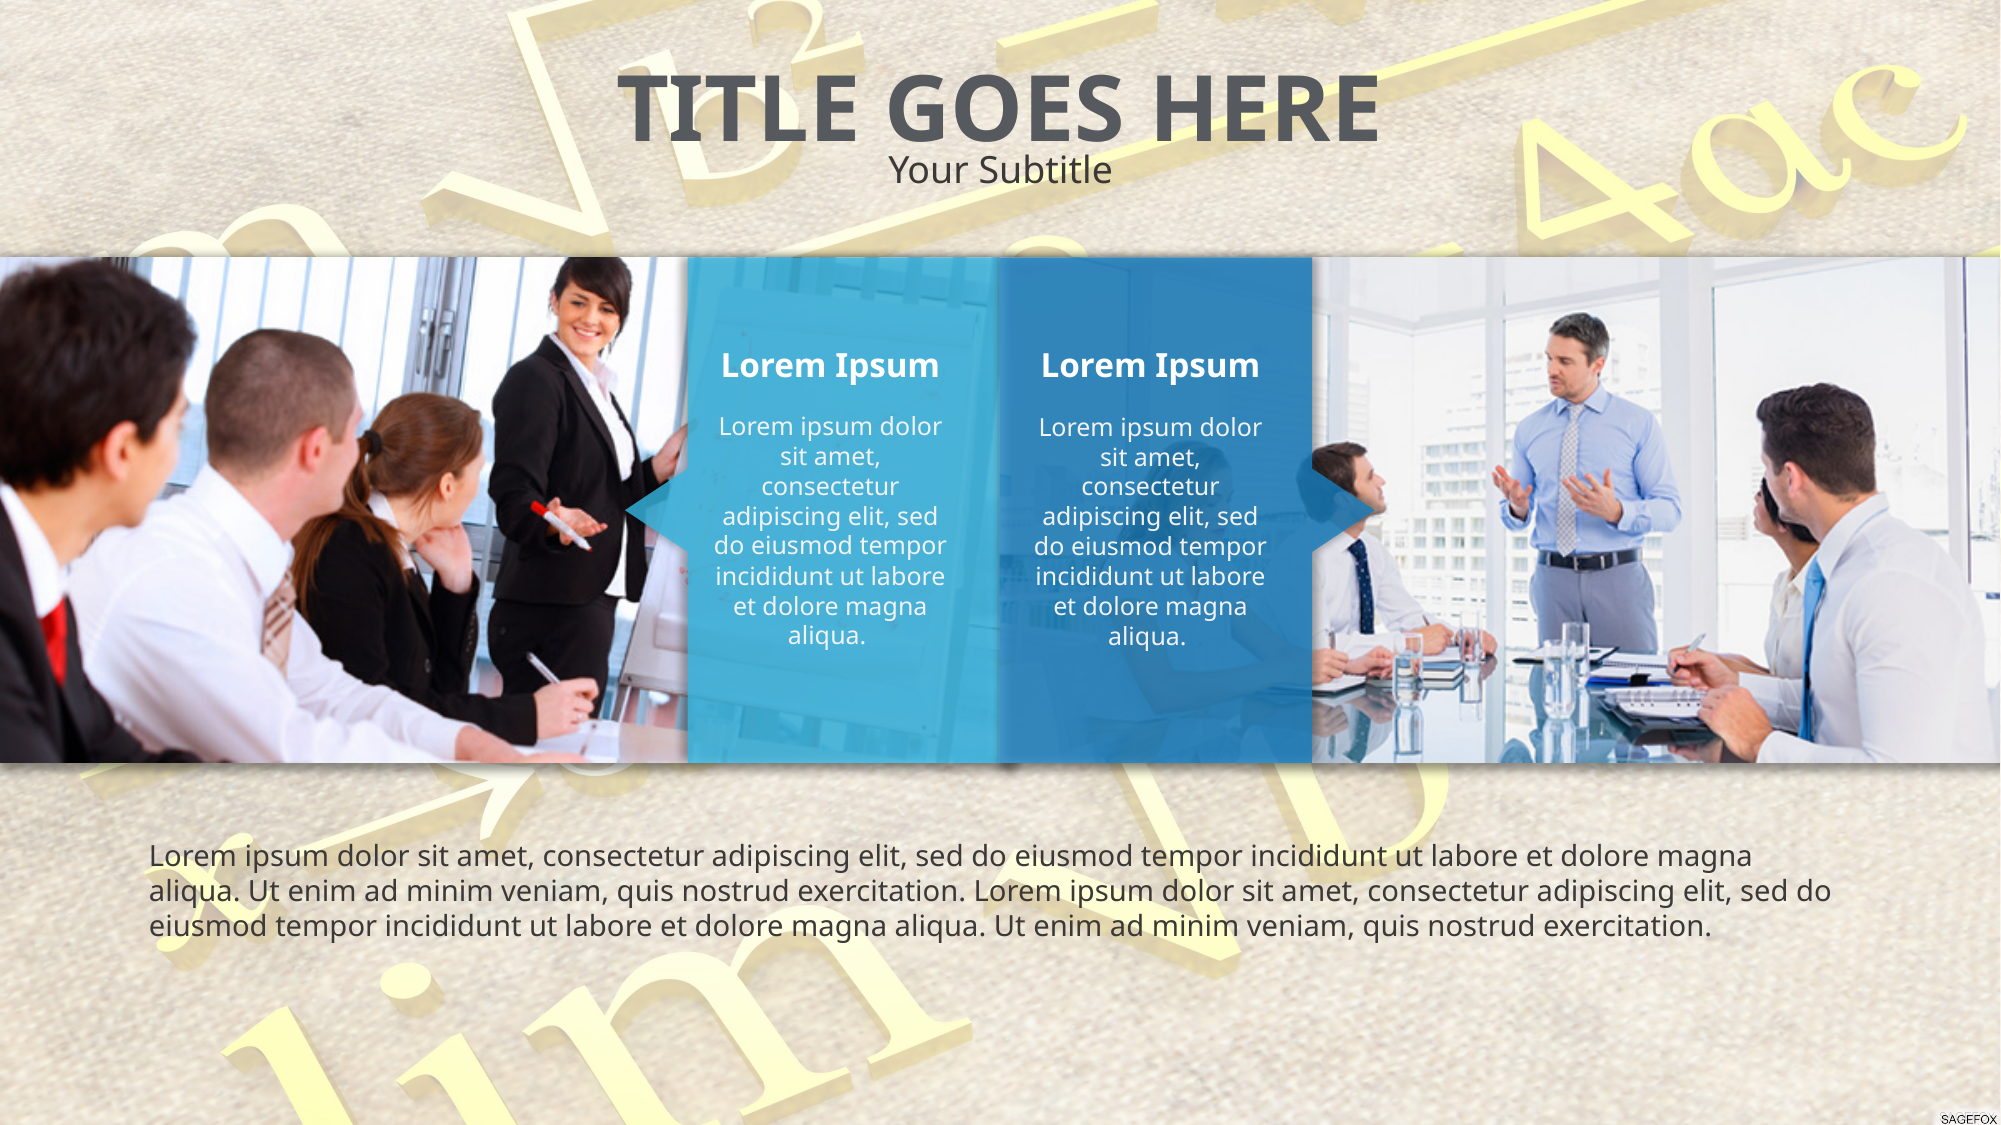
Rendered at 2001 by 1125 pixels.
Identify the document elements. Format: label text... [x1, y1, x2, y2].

text_box [998, 256, 1377, 765]
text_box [548, 42, 1452, 199]
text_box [708, 342, 953, 593]
picture [1938, 1114, 1999, 1125]
text_box [622, 256, 993, 765]
text_box [0, 256, 675, 764]
text_box Lorem ipsum dolor sit amet, consectetur adipiscing elit, sed do eiusmod tempor incididunt ut labore et dolore magna aliqua. Ut enim ad minim veniam, quis nostrud exercitation. Lorem ipsum dolor sit amet, consectetur adipiscing elit, sed do eiusmod tempor incididunt ut labore et dolore magna aliqua. Ut enim ad minim veniam, quis nostrud exercitation. [134, 830, 1866, 950]
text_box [1029, 343, 1273, 593]
text_box [1324, 256, 2000, 764]
